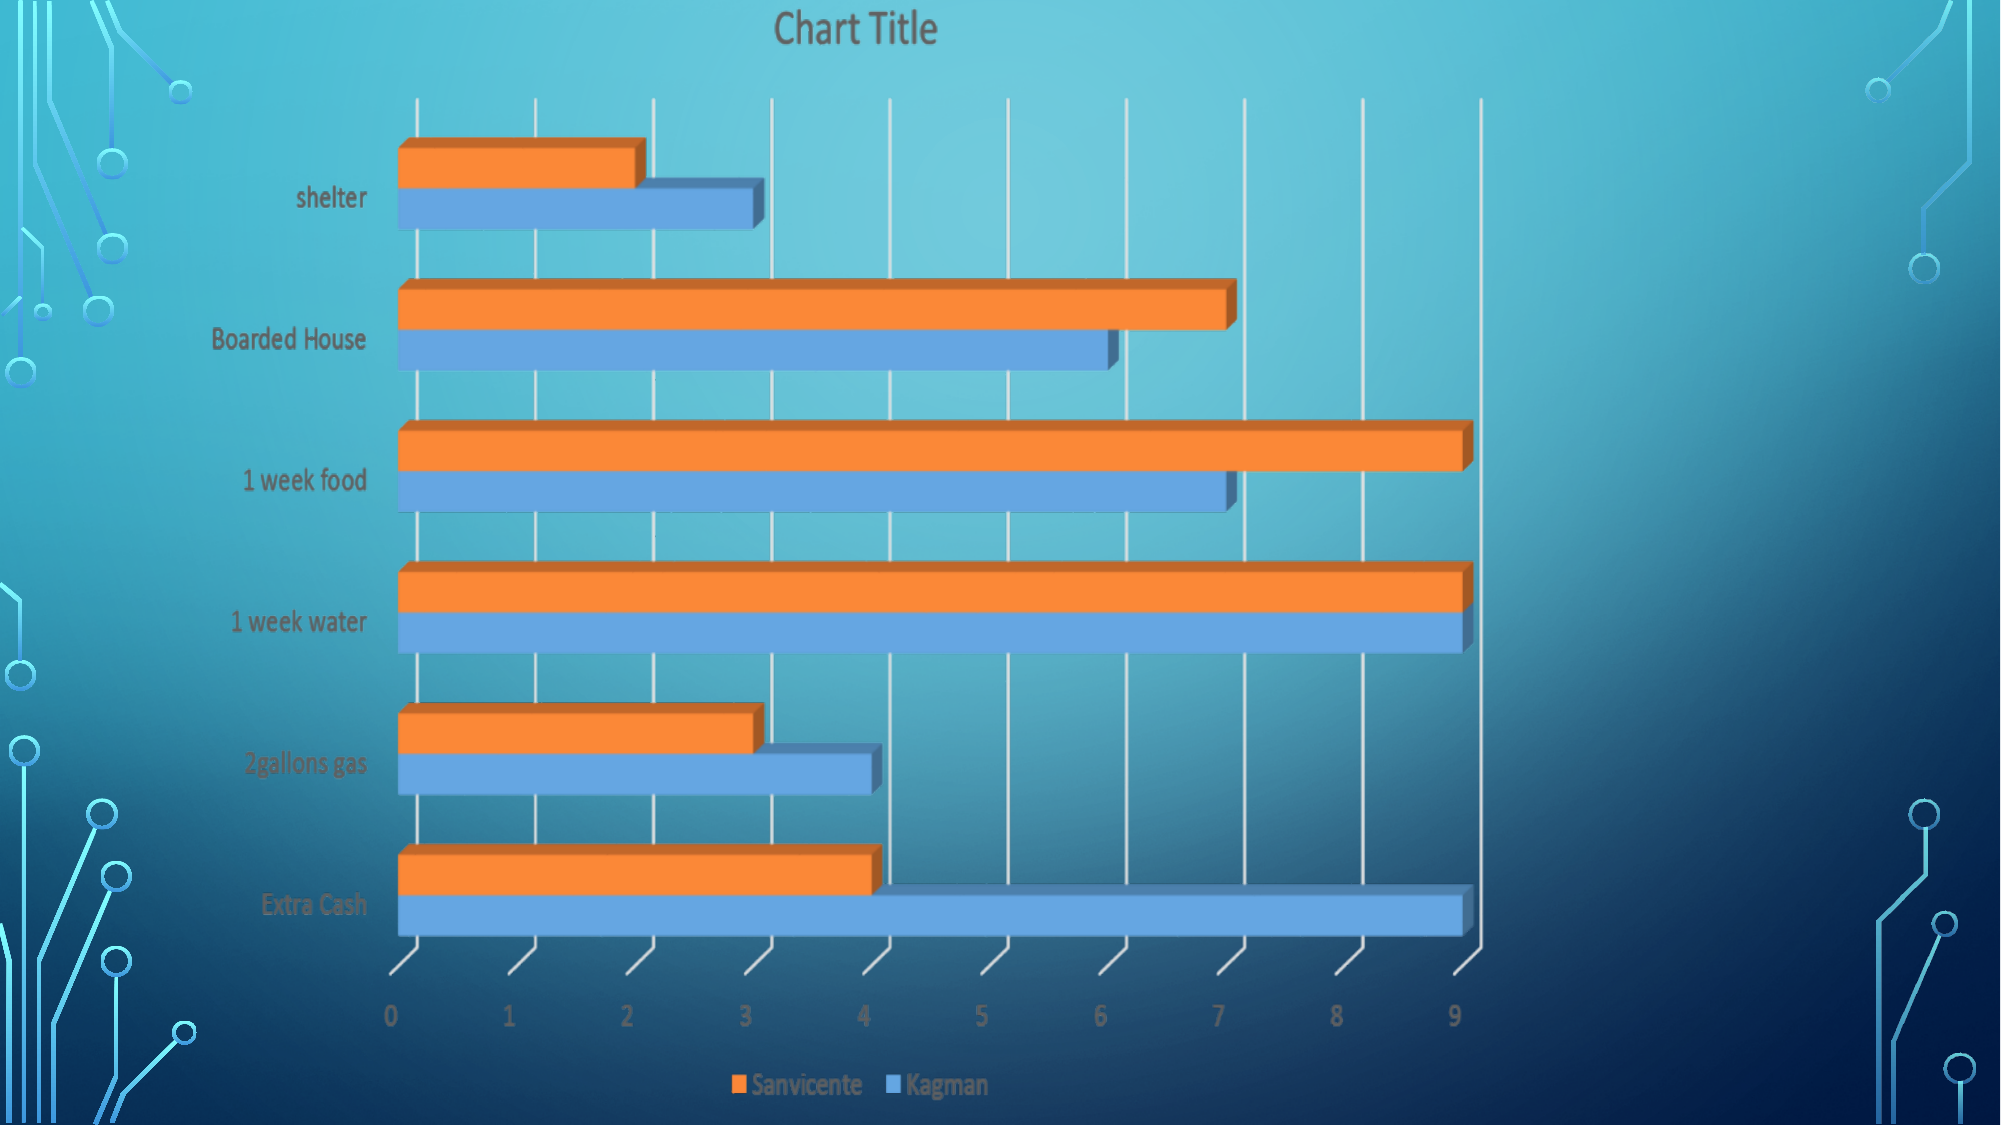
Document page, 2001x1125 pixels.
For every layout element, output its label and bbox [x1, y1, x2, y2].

picture [186, 0, 1527, 1125]
